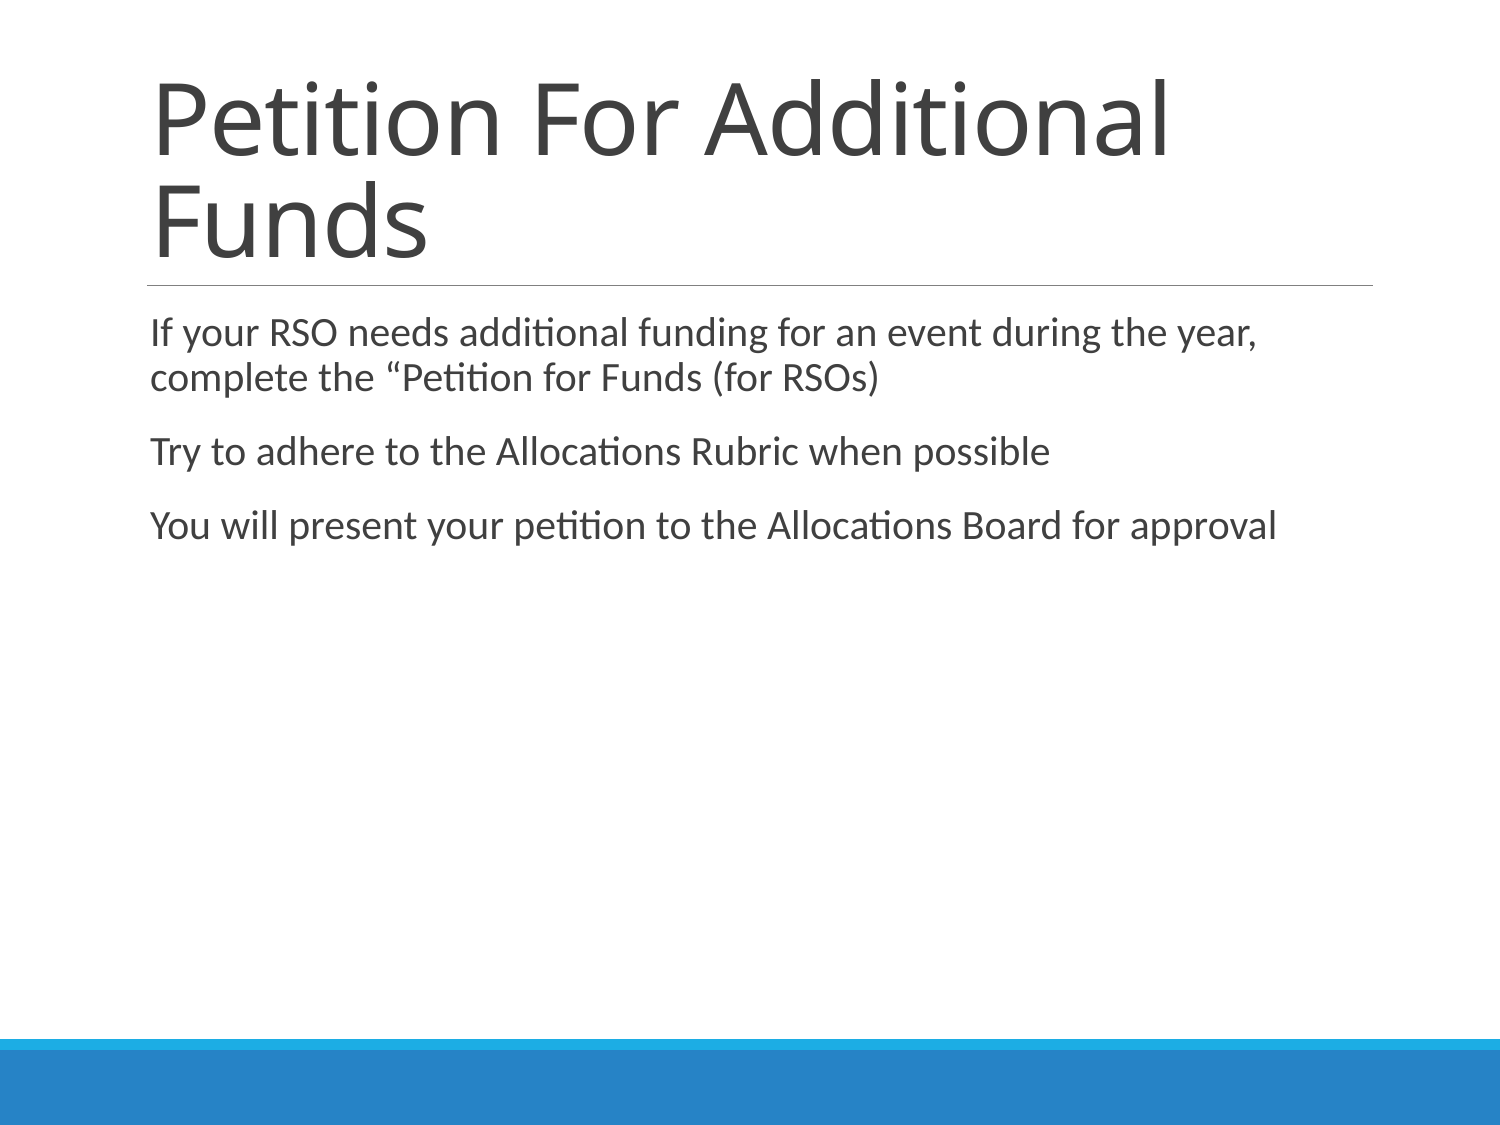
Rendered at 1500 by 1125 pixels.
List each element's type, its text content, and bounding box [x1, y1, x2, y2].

list If your RSO needs additional funding for an event during the year, complete the “Petition for Funds (for RSOs) Try to adhere to the Allocations Rubric when possible You will present your petition to the Allocations Board for approval [135, 302, 1373, 963]
title Petition For Additional Funds [135, 47, 1373, 285]
